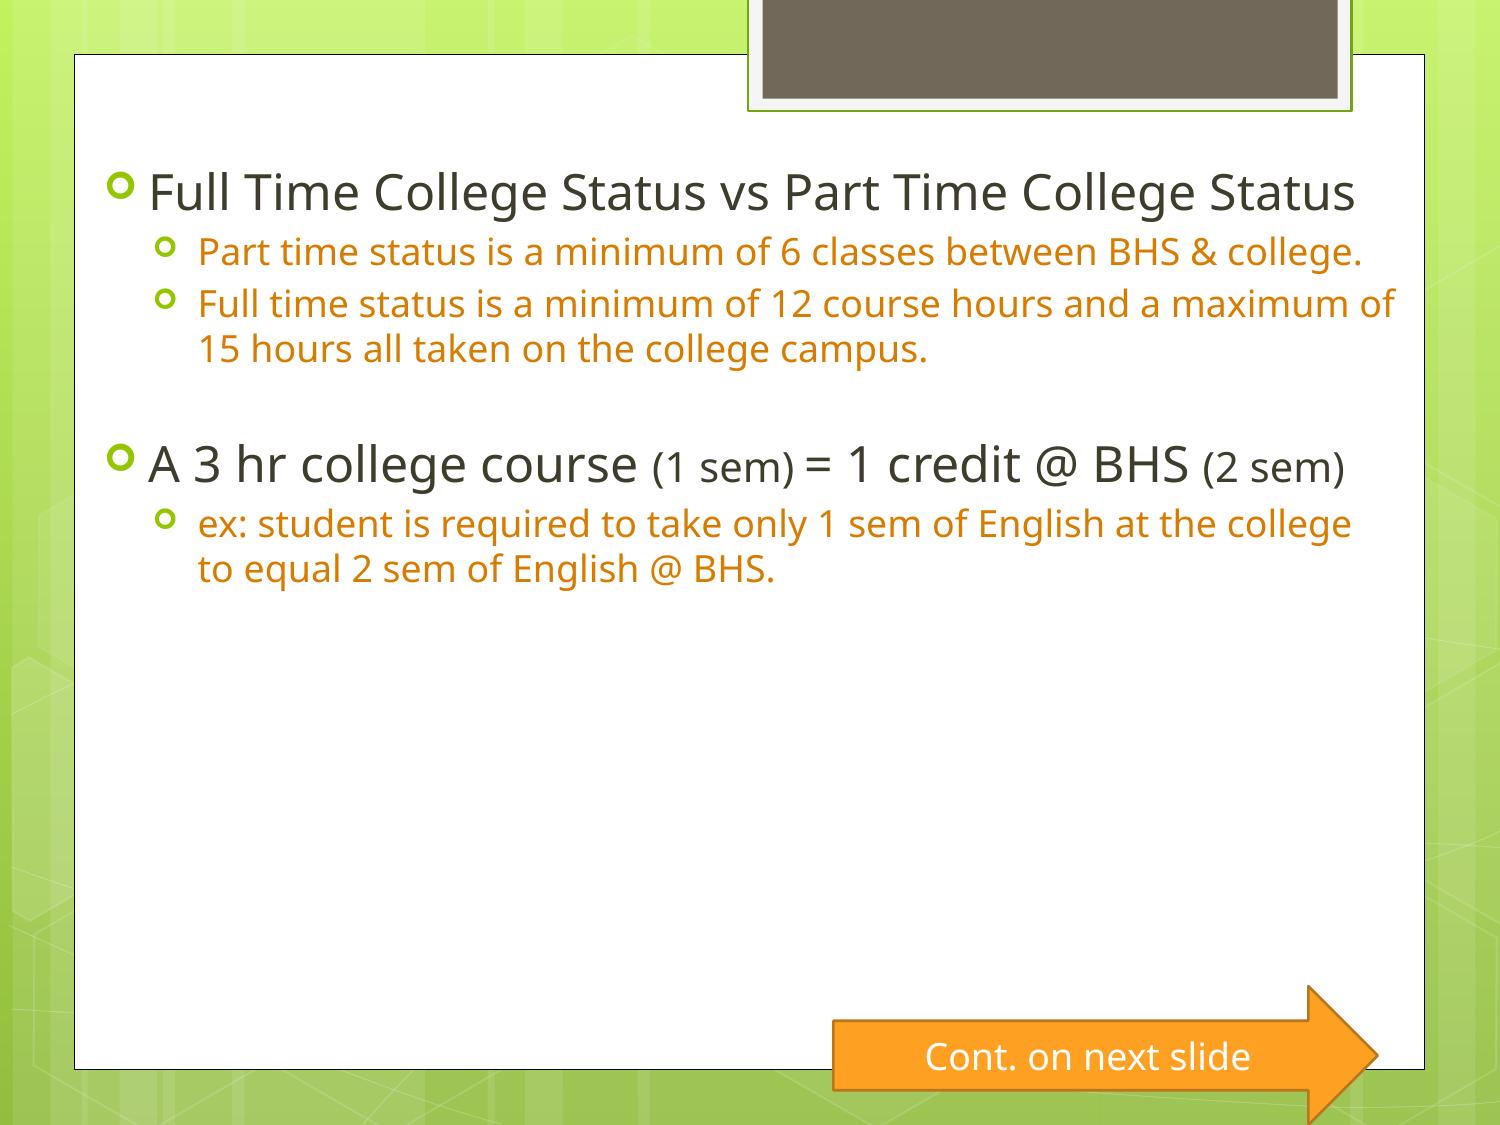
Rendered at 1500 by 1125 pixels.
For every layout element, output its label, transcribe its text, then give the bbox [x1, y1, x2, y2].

list Full Time College Status vs Part Time College Status Part time status is a minimum of 6 classes between BHS & college. Full time status is a minimum of 12 course hours and a maximum of 15 hours all taken on the college campus. A 3 hr college course (1 sem) = 1 credit @ BHS (2 sem) ex: student is required to take only 1 sem of English at the college to equal 2 sem of English @ BHS. [77, 152, 1414, 957]
text_box Cont. on next slide [832, 984, 1379, 1125]
